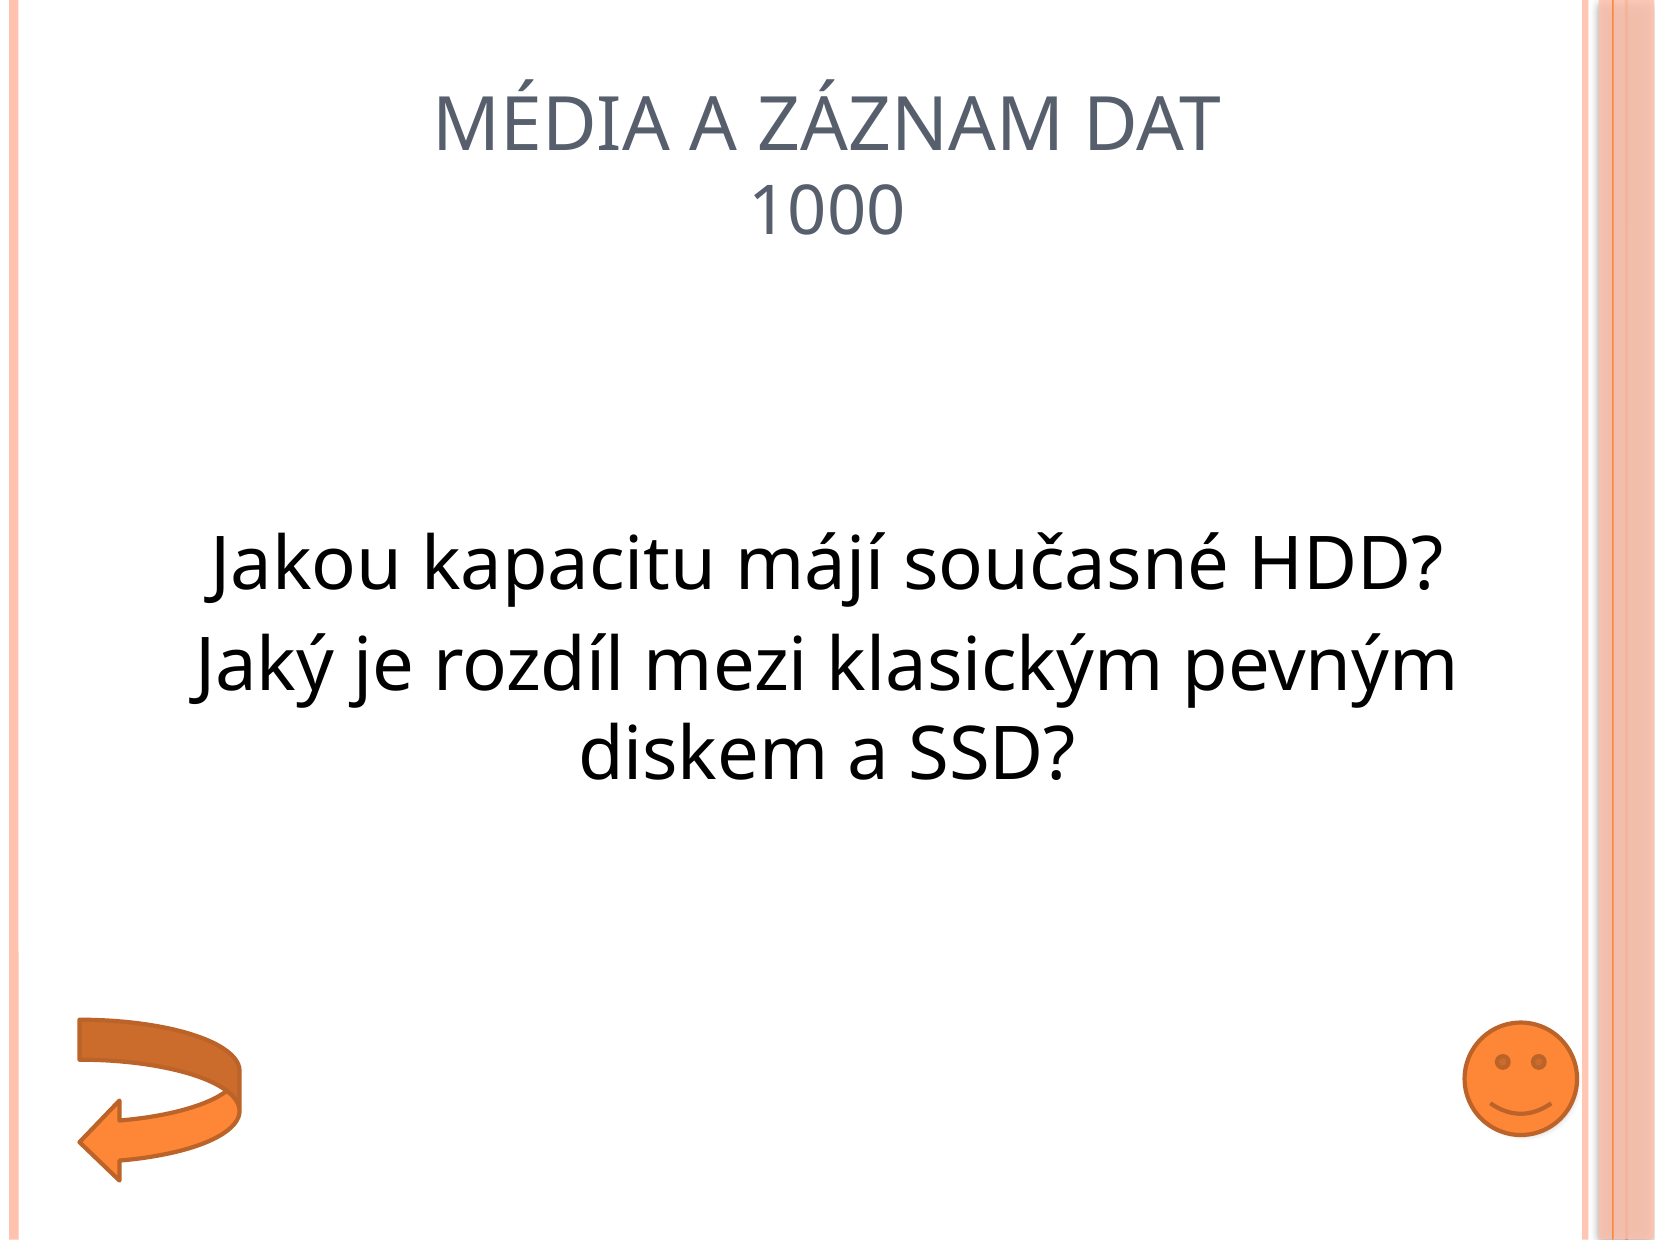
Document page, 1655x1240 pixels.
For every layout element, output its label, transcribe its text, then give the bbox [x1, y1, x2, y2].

text_box [1462, 1020, 1580, 1138]
text_box [77, 1017, 242, 1183]
list Jakou kapacitu májí současné HDD? Jaký je rozdíl mezi klasickým pevným diskem a SSD? [151, 507, 1503, 808]
title Média a záznam dat 1000 [151, 49, 1503, 257]
